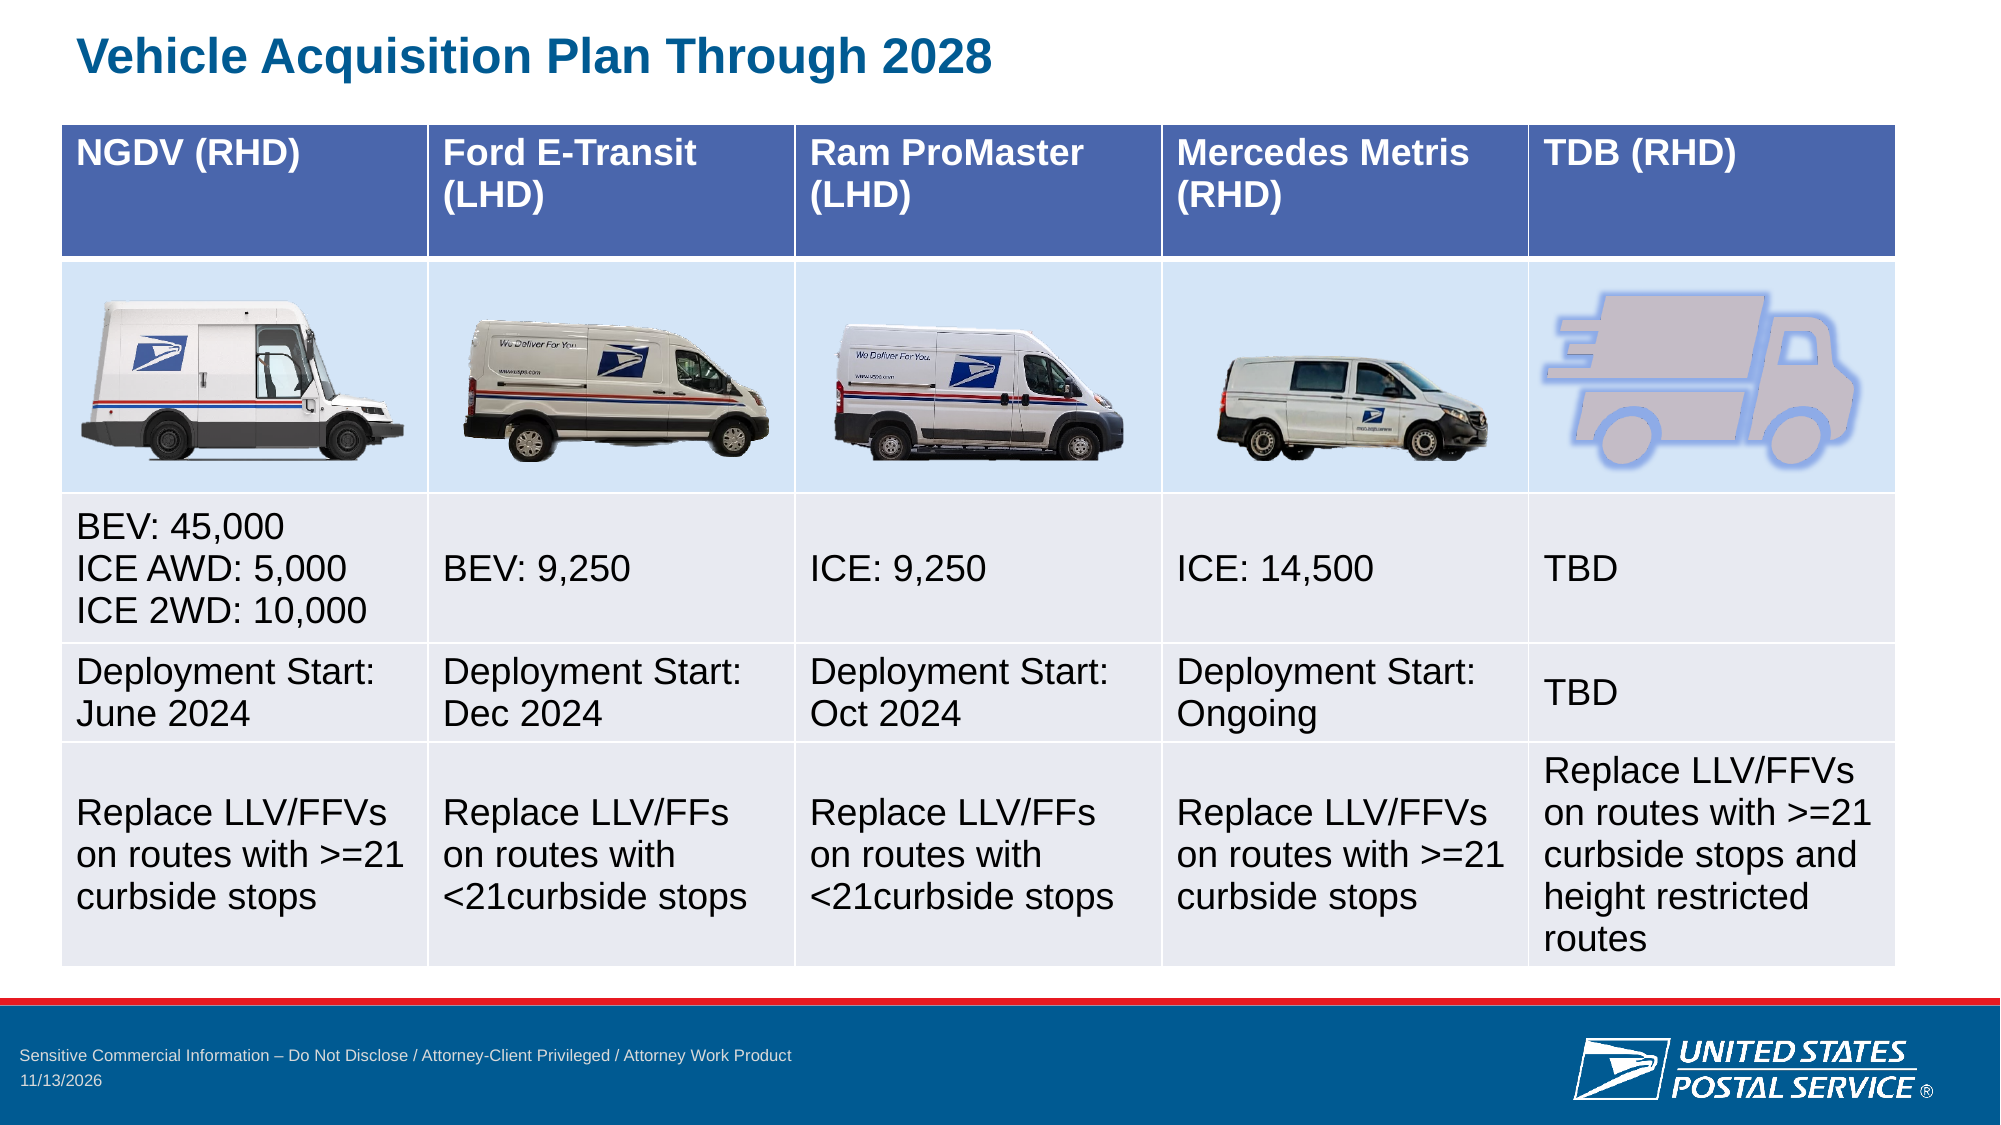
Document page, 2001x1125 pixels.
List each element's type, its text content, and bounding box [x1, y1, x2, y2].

table_cell ICE: 14,500 [1163, 494, 1528, 642]
table_cell Deployment Start: Ongoing [1163, 644, 1528, 741]
table_cell Replace LLV/FFs on routes with <21curbside stops [429, 743, 794, 966]
table_cell [429, 262, 794, 492]
table_cell Deployment Start: Oct 2024 [796, 644, 1161, 741]
table_cell [62, 262, 427, 492]
table_cell Deployment Start: June 2024 [62, 644, 427, 741]
picture [1216, 355, 1488, 462]
table_cell TBD [1529, 644, 1895, 741]
table_header Mercedes Metris (RHD) [1163, 125, 1528, 256]
title Vehicle Acquisition Plan Through 2028 [60, 0, 1786, 115]
table_cell BEV: 45,000 ICE AWD: 5,000 ICE 2WD: 10,000 [62, 494, 427, 642]
picture [1573, 1038, 1933, 1100]
table_cell Replace LLV/FFs on routes with <21curbside stops [796, 743, 1161, 966]
table_header Ram ProMaster (LHD) [796, 125, 1161, 256]
picture [463, 319, 769, 462]
table_header Ford E-Transit (LHD) [429, 125, 794, 256]
table_cell [1163, 262, 1528, 492]
table_cell Replace LLV/FFVs on routes with >=21 curbside stops and height restricted routes [1529, 743, 1895, 966]
table_cell [796, 262, 1161, 492]
picture [1536, 214, 1864, 542]
picture [78, 295, 406, 462]
table_header TDB (RHD) [1529, 125, 1895, 256]
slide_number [5, 1060, 193, 1099]
picture [833, 324, 1124, 462]
table_cell Replace LLV/FFVs on routes with >=21 curbside stops [1163, 743, 1528, 966]
table_cell ICE: 9,250 [796, 494, 1161, 642]
table_cell Replace LLV/FFVs on routes with >=21 curbside stops [62, 743, 427, 966]
table_header NGDV (RHD) [62, 125, 427, 256]
table_cell TBD [1529, 494, 1895, 642]
table_cell Deployment Start: Dec 2024 [429, 644, 794, 741]
table_cell BEV: 9,250 [429, 494, 794, 642]
table_cell [1873, 262, 1895, 492]
